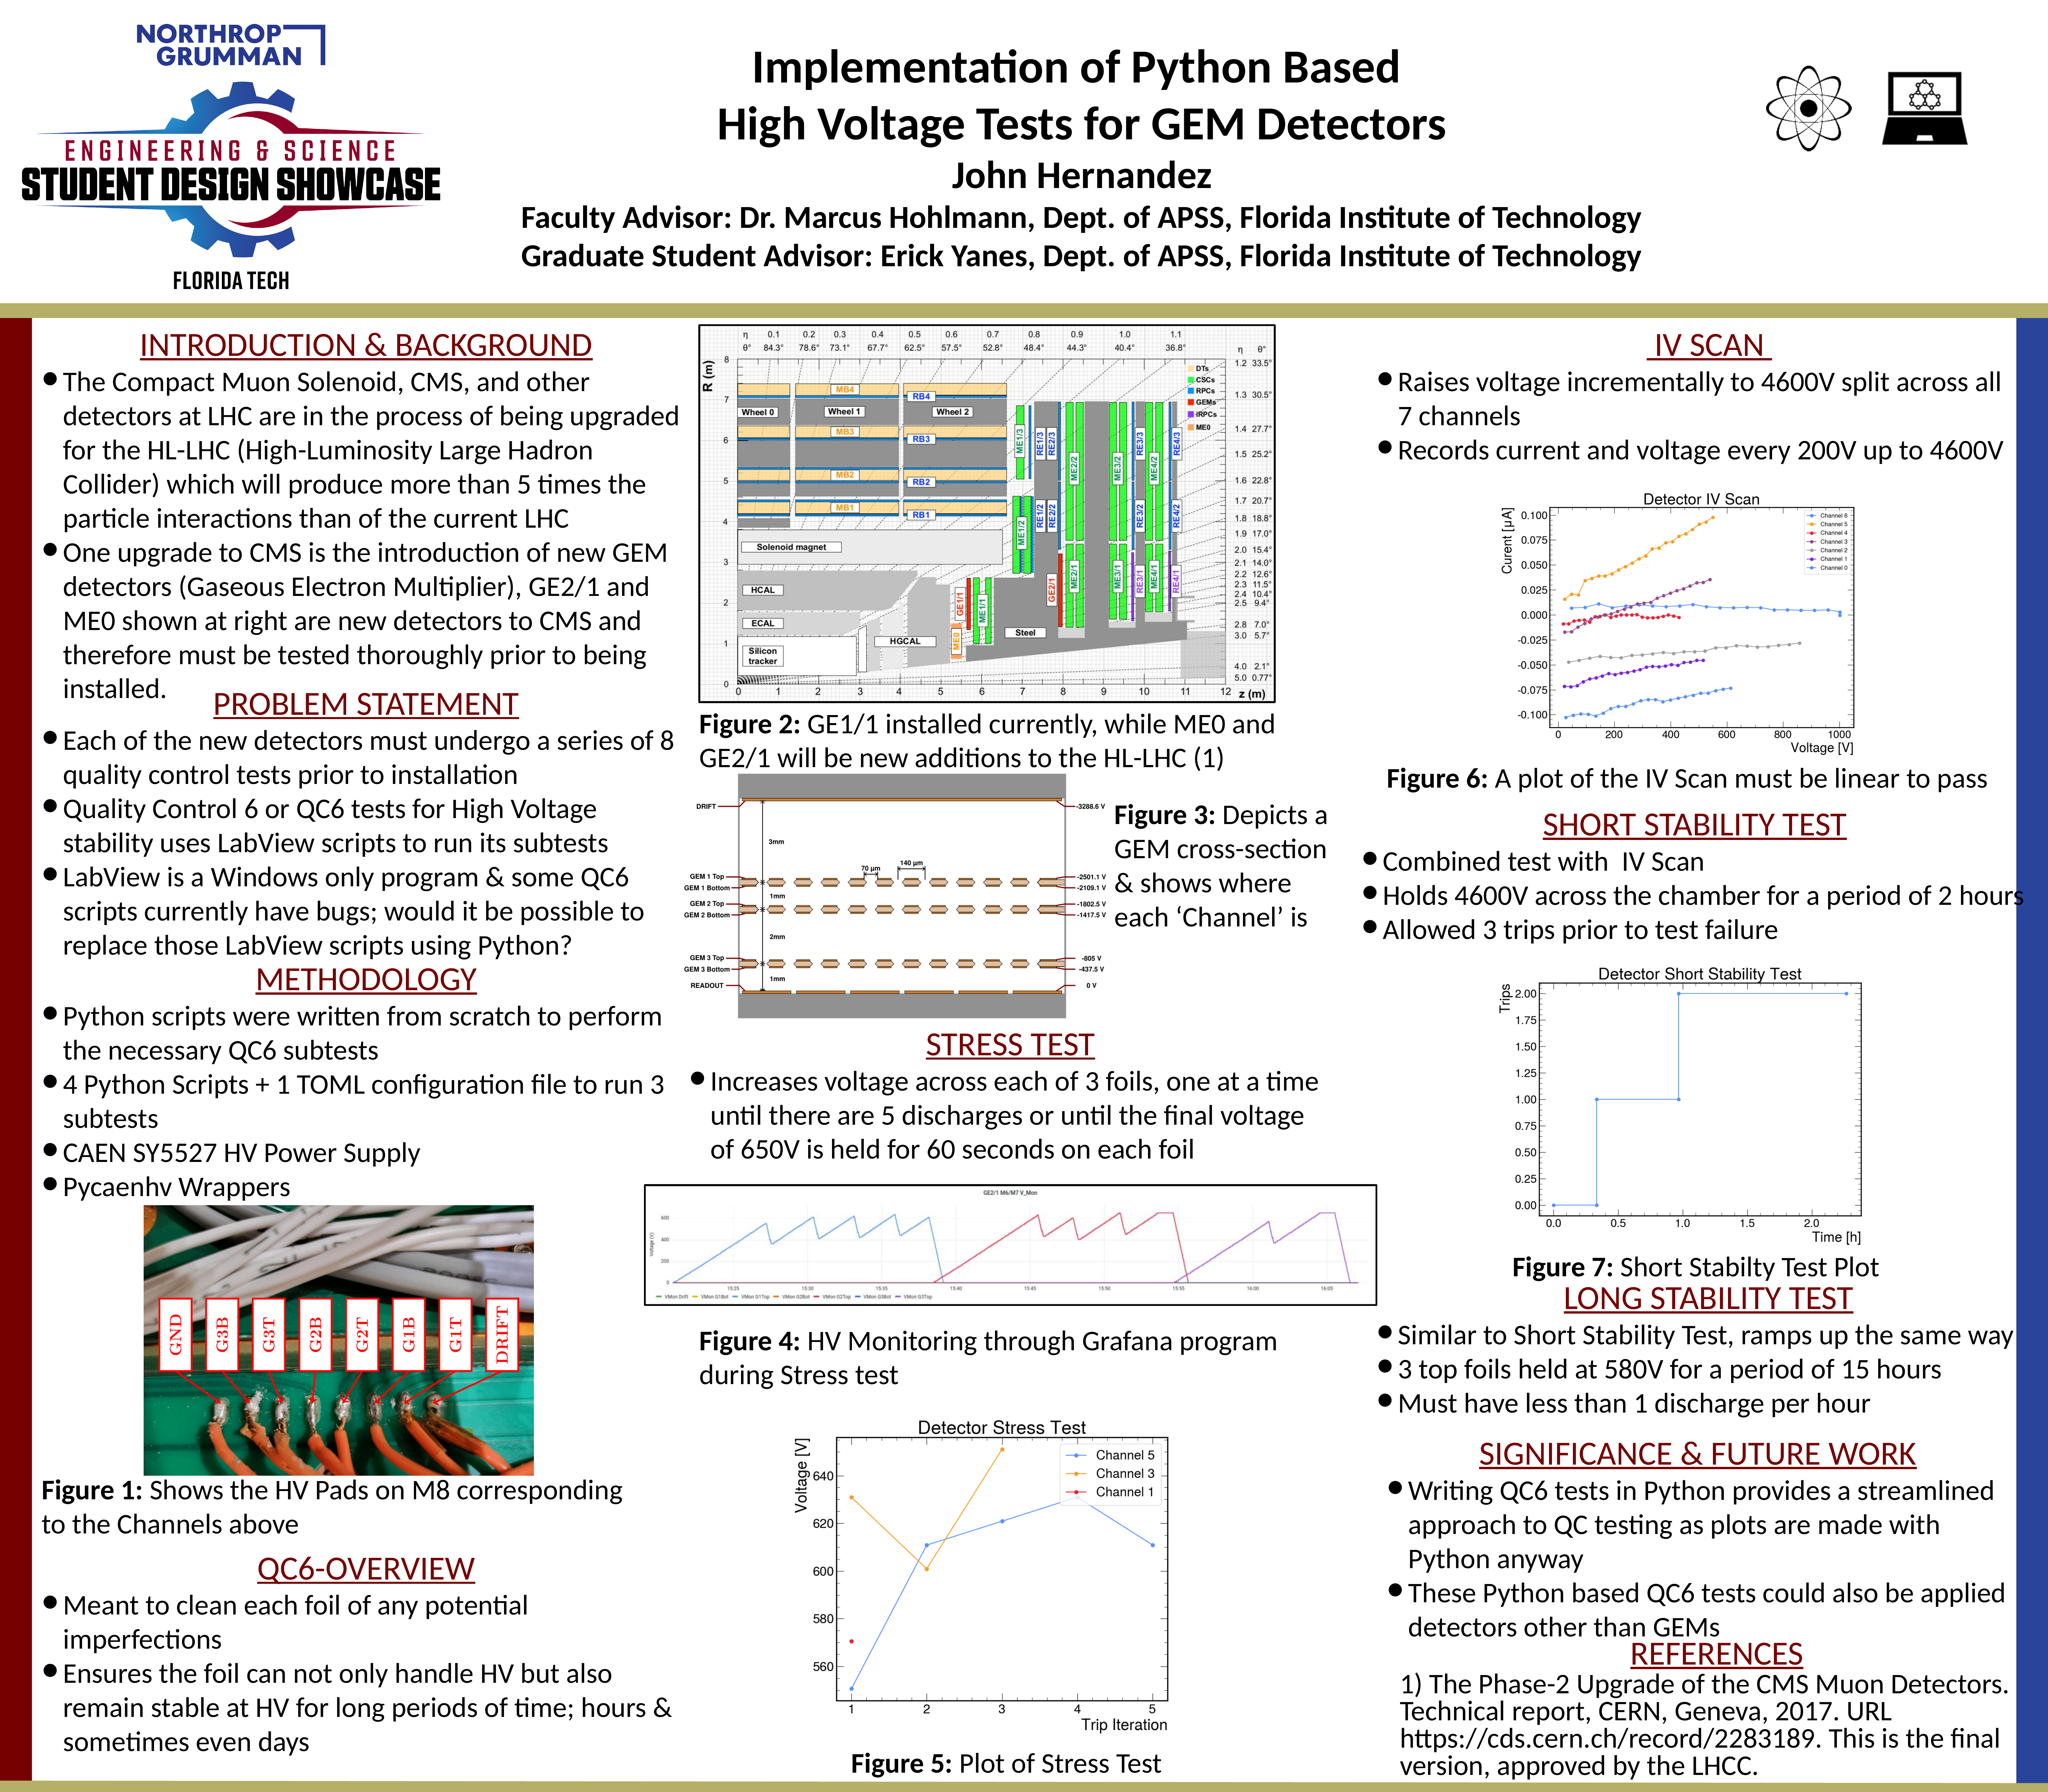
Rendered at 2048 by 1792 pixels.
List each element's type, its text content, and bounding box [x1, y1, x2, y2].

text_box Figure 2: GE1/1 installed currently, while ME0 and GE2/1 will be new additions to the HL-LHC (1) [695, 701, 1326, 780]
text_box IV SCAN Raises voltage incrementally to 4600V split across all 7 channels Records current and voltage every 200V up to 4600V [1372, 318, 2024, 473]
text_box QC6-OVERVIEW Meant to clean each foil of any potential imperfections Ensures the foil can not only handle HV but also remain stable at HV for long periods of time; hours & sometimes even days [37, 1541, 695, 1764]
text_box LONG STABILITY TEST Similar to Short Stability Test, ramps up the same way 3 top foils held at 580V for a period of 15 hours Must have less than 1 discharge per hour [1372, 1271, 2024, 1417]
picture [1882, 66, 1968, 151]
text_box REFERENCES 1) The Phase-2 Upgrade of the CMS Muon Detectors. Technical report, CERN, Geneva, 2017. URL https://cds.cern.ch/record/2283189. This is the final version, approved by the LHCC. [1395, 1626, 2039, 1792]
picture [144, 1205, 534, 1476]
picture [1766, 66, 1852, 151]
text_box SHORT STABILITY TEST Combined test with IV Scan Holds 4600V across the chamber for a period of 2 hours Allowed 3 trips prior to test failure [1357, 797, 2033, 943]
picture [783, 1396, 1210, 1738]
text_box INTRODUCTION & BACKGROUND The Compact Muon Solenoid, CMS, and other detectors at LHC are in the process of being upgraded for the HL-LHC (High-Luminosity Large Hadron Collider) which will produce more than 5 times the particle interactions than of the current LHC One upgrade to CMS is the introduction of new GEM detectors (Gaseous Electron Multiplier), GE2/1 and ME0 shown at right are new detectors to CMS and therefore must be tested thoroughly prior to being installed. [37, 318, 695, 677]
text_box PROBLEM STATEMENT Each of the new detectors must undergo a series of 8 quality control tests prior to installation Quality Control 6 or QC6 tests for High Voltage stability uses LabView scripts to run its subtests LabView is a Windows only program & some QC6 scripts currently have bugs; would it be possible to replace those LabView scripts using Python? [37, 677, 695, 952]
text_box STRESS TEST Increases voltage across each of 3 foils, one at a time until there are 5 discharges or until the final voltage of 650V is held for 60 seconds on each foil [685, 1017, 1336, 1173]
text_box Figure 4: HV Monitoring through Grafana program during Stress test [695, 1318, 1298, 1397]
text_box Figure 6: A plot of the IV Scan must be linear to pass [1382, 755, 2014, 794]
picture [22, 24, 440, 289]
picture [1487, 947, 1903, 1249]
text_box Figure 1: Shows the HV Pads on M8 corresponding to the Channels above [37, 1467, 641, 1552]
text_box METHODOLOGY Python scripts were written from scratch to perform the necessary QC6 subtests 4 Python Scripts + 1 TOML configuration file to run 3 subtests CAEN SY5527 HV Power Supply Pycaenhv Wrappers [37, 952, 695, 1215]
picture [645, 1186, 1376, 1304]
picture [681, 774, 1110, 1018]
picture [1500, 473, 1893, 759]
text_box Figure 3: Depicts a GEM cross-section & shows where each ‘Channel’ is [1112, 791, 1337, 1001]
text_box SIGNIFICANCE & FUTURE WORK Writing QC6 tests in Python provides a streamlined approach to QC testing as plots are made with Python anyway These Python based QC6 tests could also be applied detectors other than GEMs [1382, 1426, 2014, 1649]
text_box Figure 5: Plot of Stress Test [847, 1741, 1174, 1792]
text_box Figure 7: Short Stabilty Test Plot [1508, 1251, 1888, 1271]
picture [700, 326, 1274, 701]
text_box Implementation of Python Based High Voltage Tests for GEM Detectors John Hernandez Faculty Advisor: Dr. Marcus Hohlmann, Dept. of APSS, Florida Institute of Technology Graduate Student Advisor: Erick Yanes, Dept. of APSS, Florida Institute of Technology [444, 33, 1720, 275]
